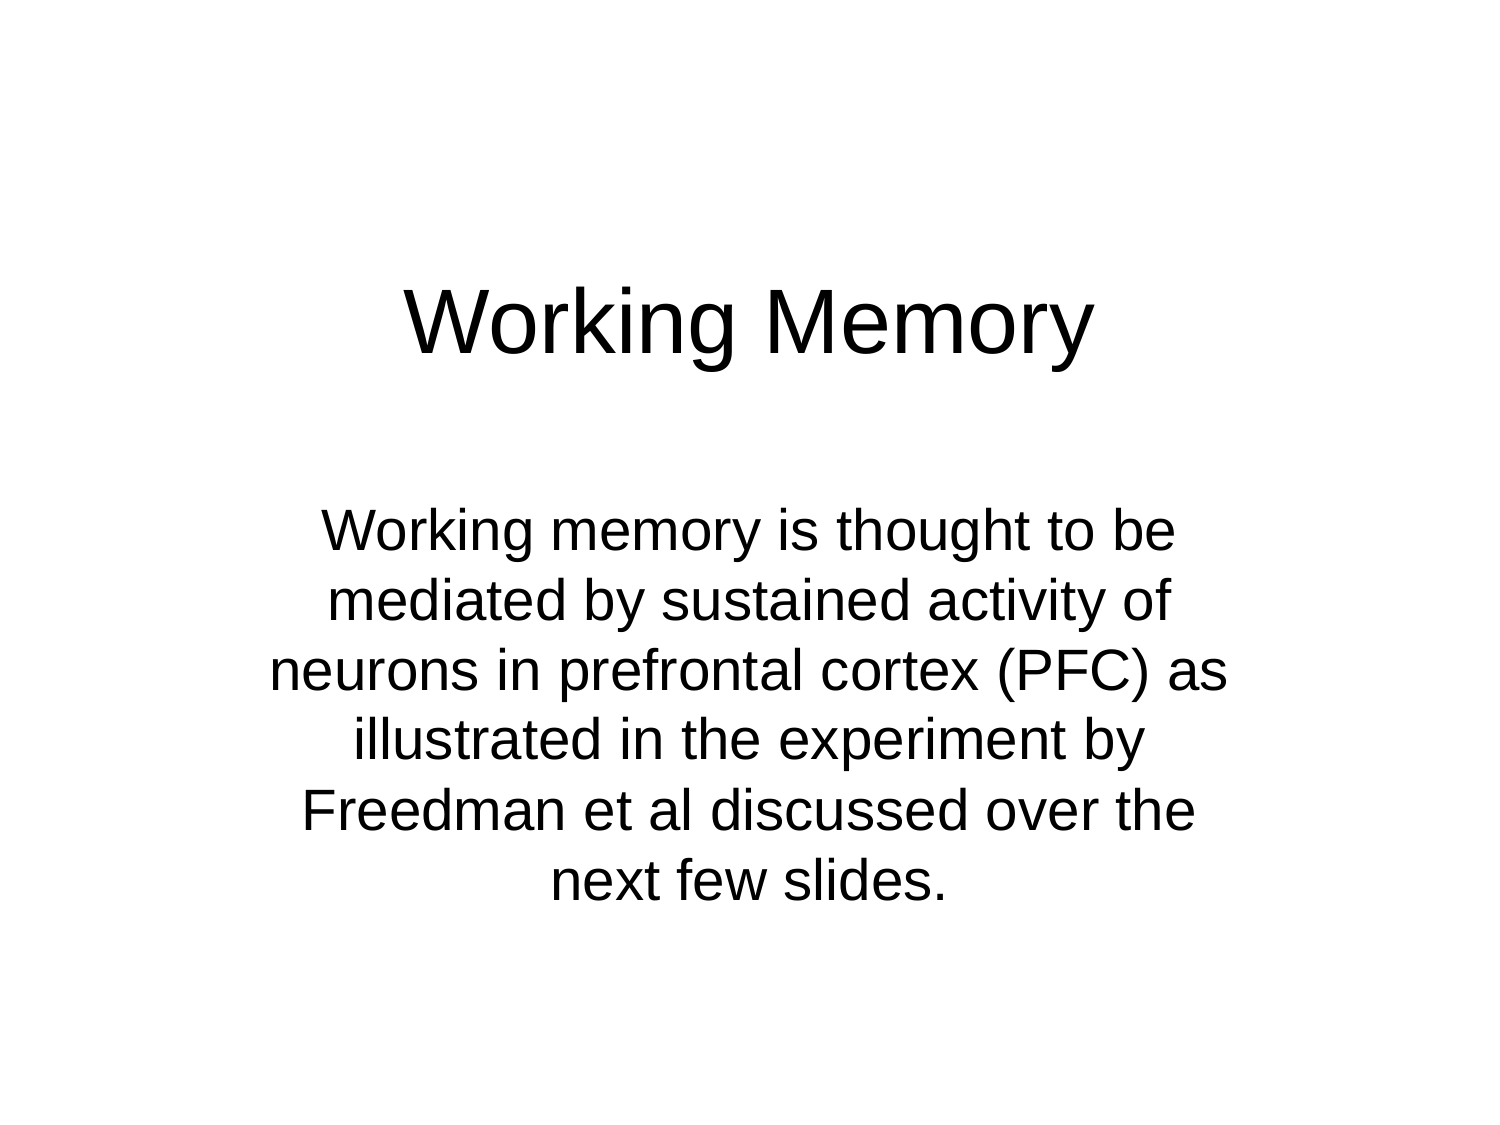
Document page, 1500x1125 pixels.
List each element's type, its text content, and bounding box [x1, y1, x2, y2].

subtitle Working memory is thought to be mediated by sustained activity of neurons in prefrontal cortex (PFC) as illustrated in the experiment by Freedman et al discussed over the next few slides. [225, 484, 1275, 772]
title Working Memory [112, 196, 1388, 438]
